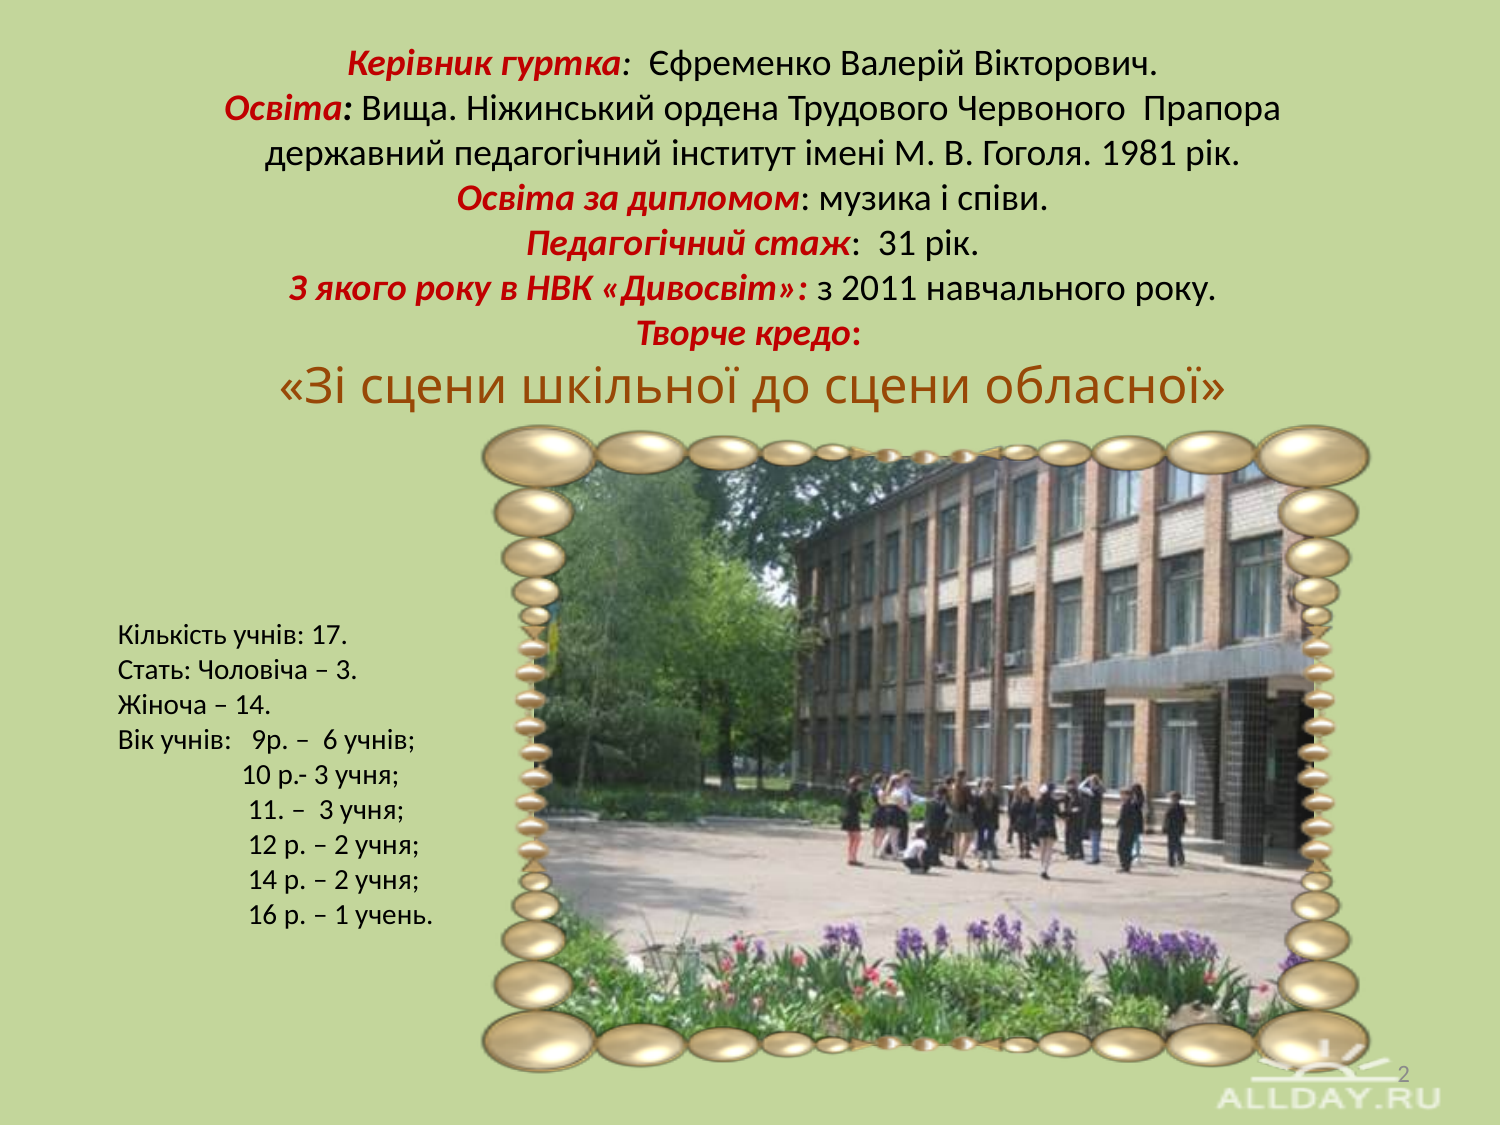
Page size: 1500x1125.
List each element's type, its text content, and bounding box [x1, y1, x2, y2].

text_box Керівник гуртка: Єфременко Валерій Вікторович. Освіта: Вища. Ніжинський ордена Трудового Червоного Прапора державний педагогічний інститут імені М. В. Гоголя. 1981 рік. Освіта за дипломом: музика і співи. Педагогічний стаж: 31 рік. З якого року в НВК «Дивосвіт»: з 2011 навчального року. Творче кредо: «Зі сцени шкільної до сцени обласної» [191, 30, 1314, 421]
text_box Кількість учнів: 17. Стать: Чоловіча – 3. Жіноча – 14. Вік учнів: 9р. – 6 учнів; 10 р.- 3 учня; 11. – 3 учня; 12 р. – 2 учня; 14 р. – 2 учня; 16 р. – 1 учень. [103, 608, 390, 938]
picture [395, 361, 1471, 1125]
